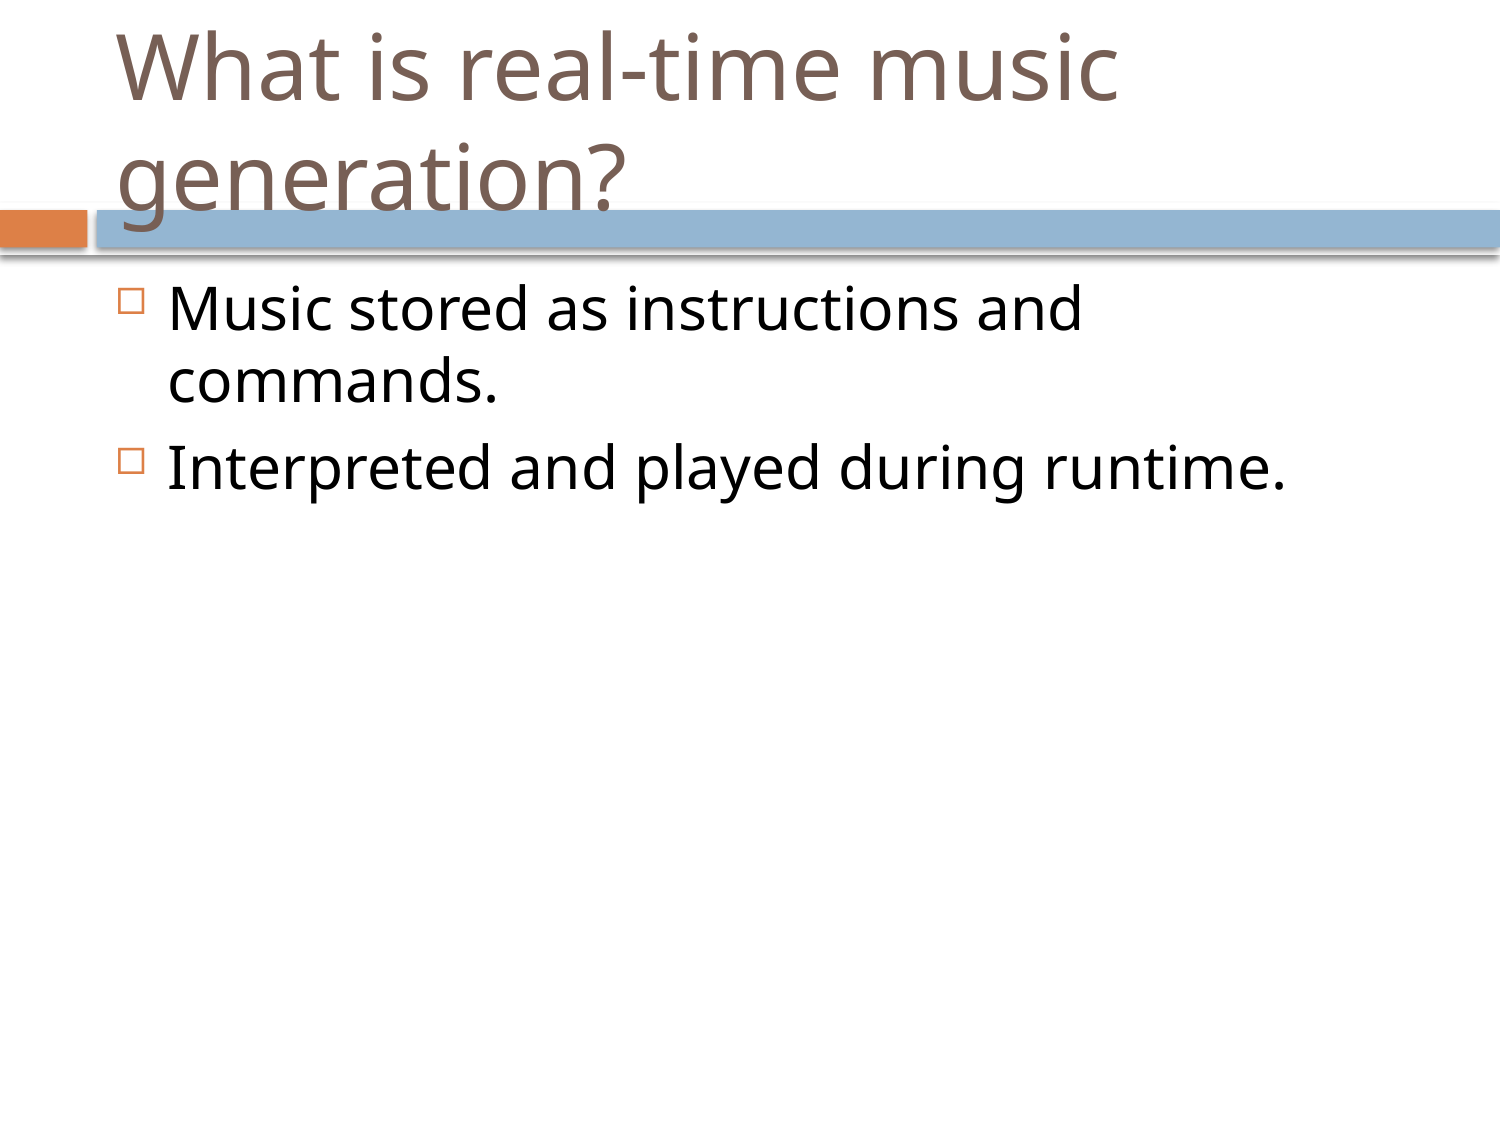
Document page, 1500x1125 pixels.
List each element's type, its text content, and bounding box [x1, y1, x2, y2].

list Music stored as instructions and commands. Interpreted and played during runtime. [100, 262, 1438, 1000]
title What is real-time music generation? [100, 37, 1438, 200]
